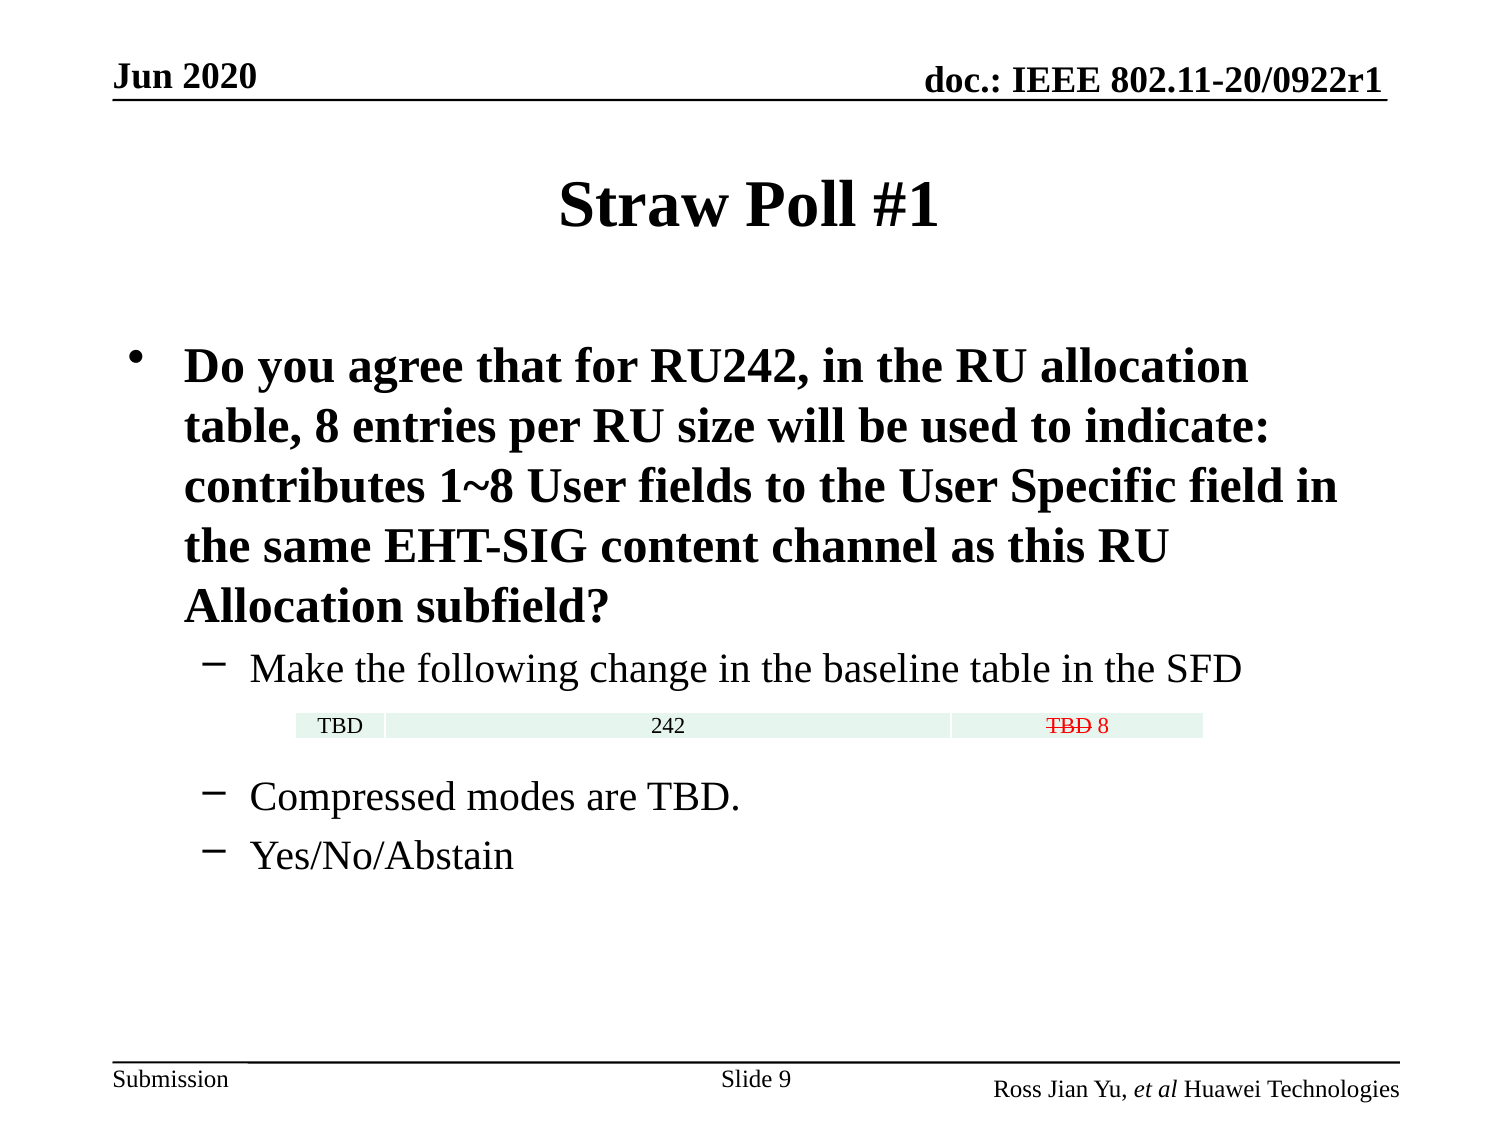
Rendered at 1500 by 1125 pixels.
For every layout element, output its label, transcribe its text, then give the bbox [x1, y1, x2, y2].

table_header TBD 8 [952, 713, 1203, 738]
list Do you agree that for RU242, in the RU allocation table, 8 entries per RU size will be used to indicate: contributes 1~8 User fields to the User Specific field in the same EHT-SIG content channel as this RU Allocation subfield? Make the following change in the baseline table in the SFD Compressed modes are TBD. Yes/No/Abstain [112, 324, 1388, 1001]
title Straw Poll #1 [112, 112, 1388, 288]
table_header 242 [386, 713, 950, 738]
table_header TBD [296, 713, 384, 738]
slide_number Slide 9 [712, 1061, 800, 1093]
